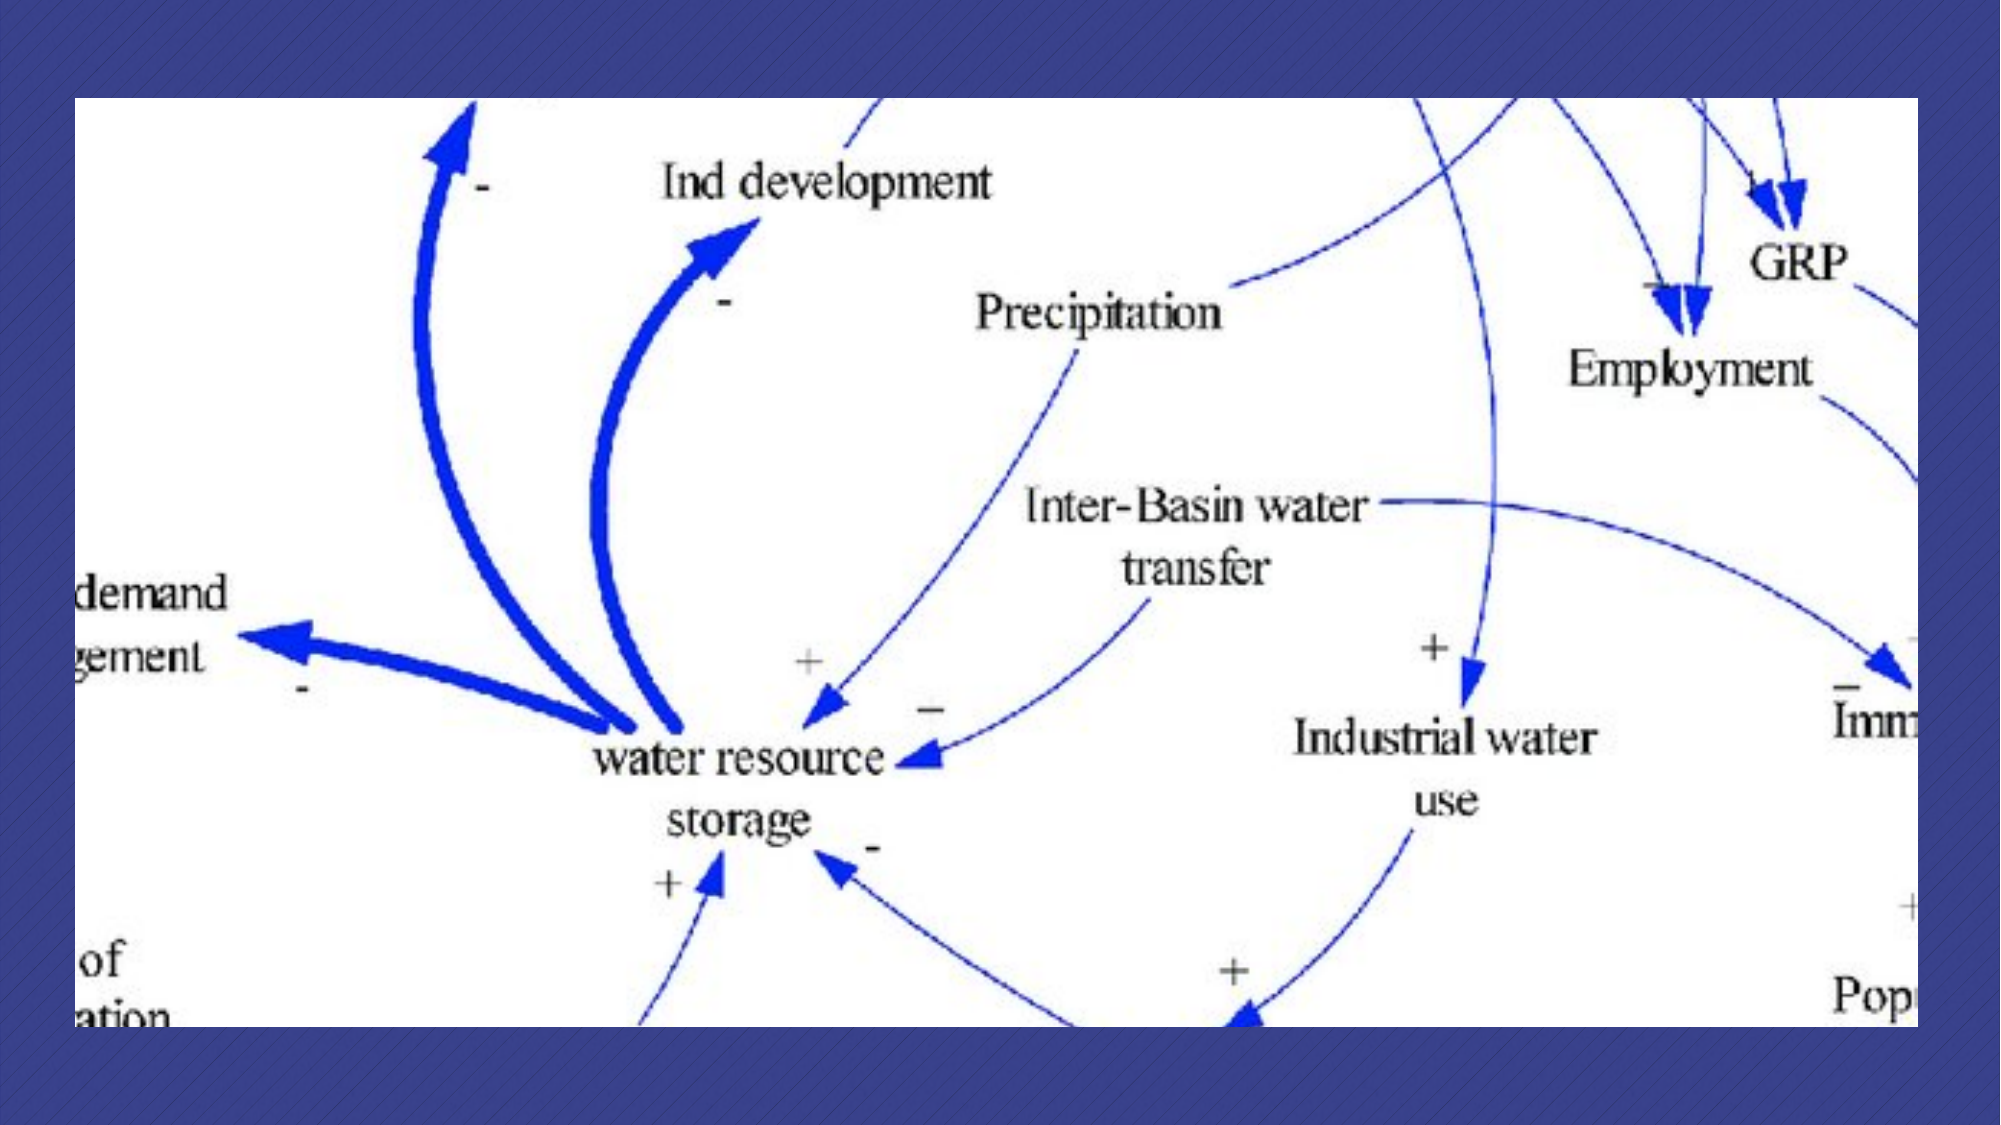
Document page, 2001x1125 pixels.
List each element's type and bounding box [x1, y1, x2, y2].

text_box [1369, 0, 2000, 1125]
list [74, 98, 1918, 1027]
text_box [0, 0, 1369, 1125]
